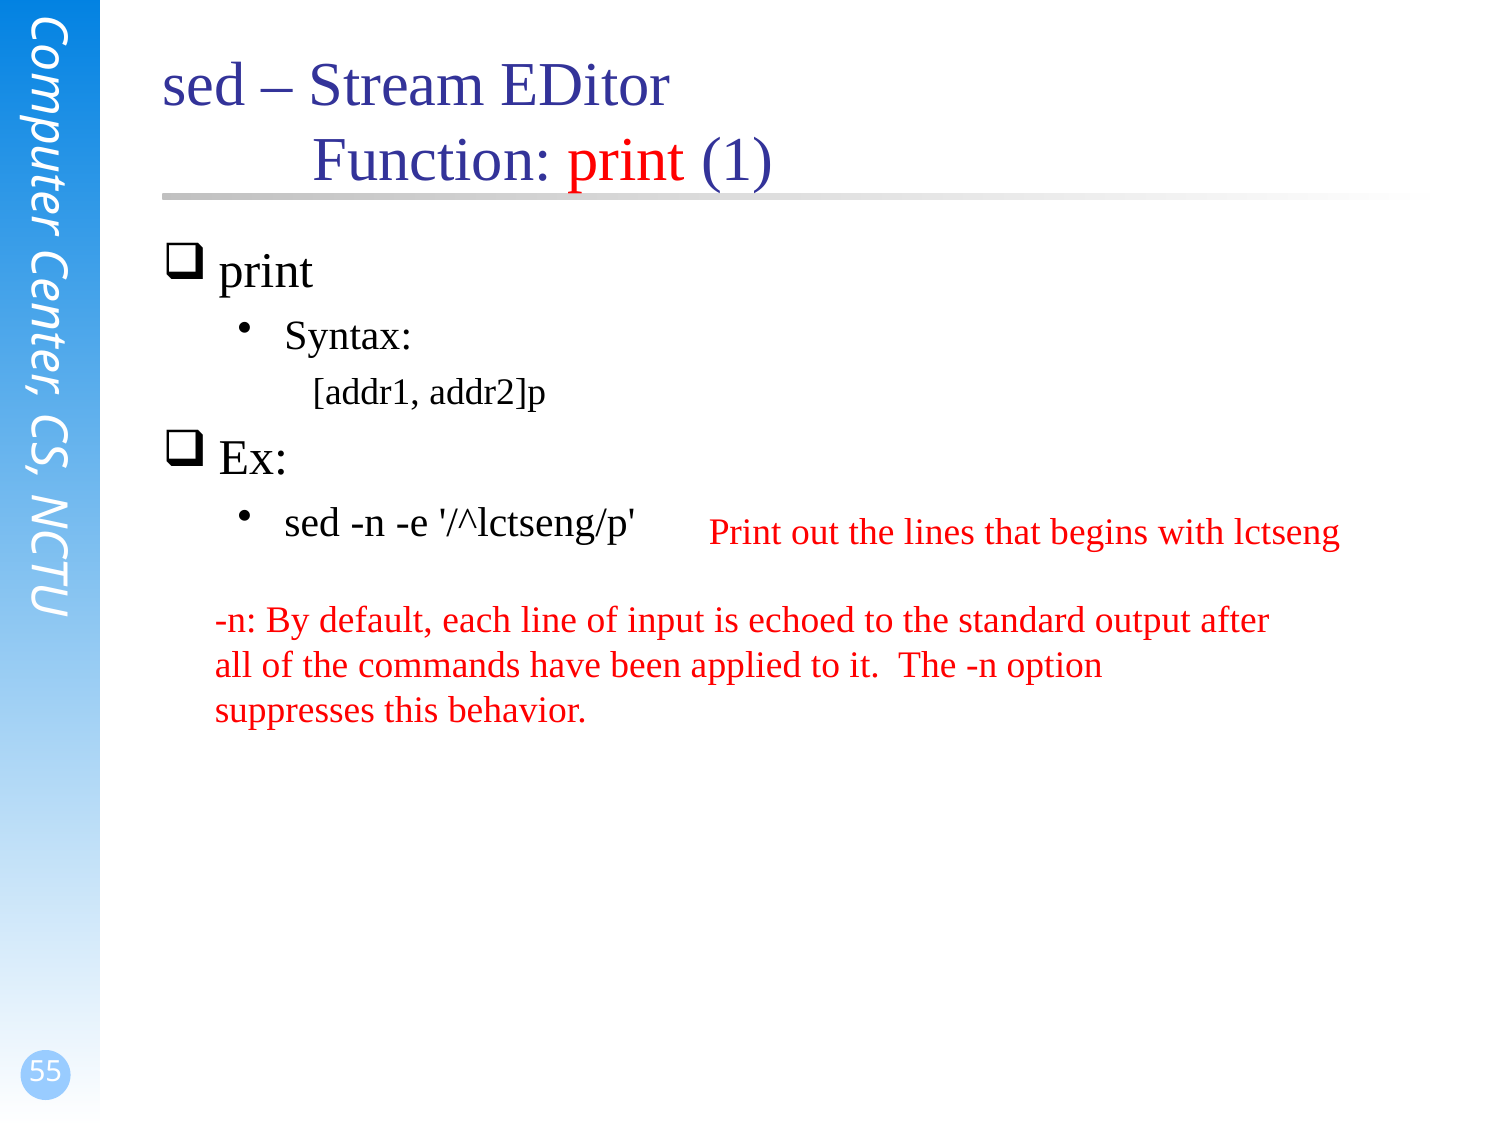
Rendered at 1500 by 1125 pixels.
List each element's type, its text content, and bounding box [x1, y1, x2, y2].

text_box -n: By default, each line of input is echoed to the standard output after all of the commands have been applied to it. The -n option suppresses this behavior. [200, 587, 1288, 738]
list print Syntax: [addr1, addr2]p Ex: sed -n -e '/^lctseng/p' [162, 237, 1438, 1000]
title sed – Stream EDitor Function: print (1) [162, 42, 1438, 231]
text_box Print out the lines that begins with lctseng [694, 499, 1356, 560]
